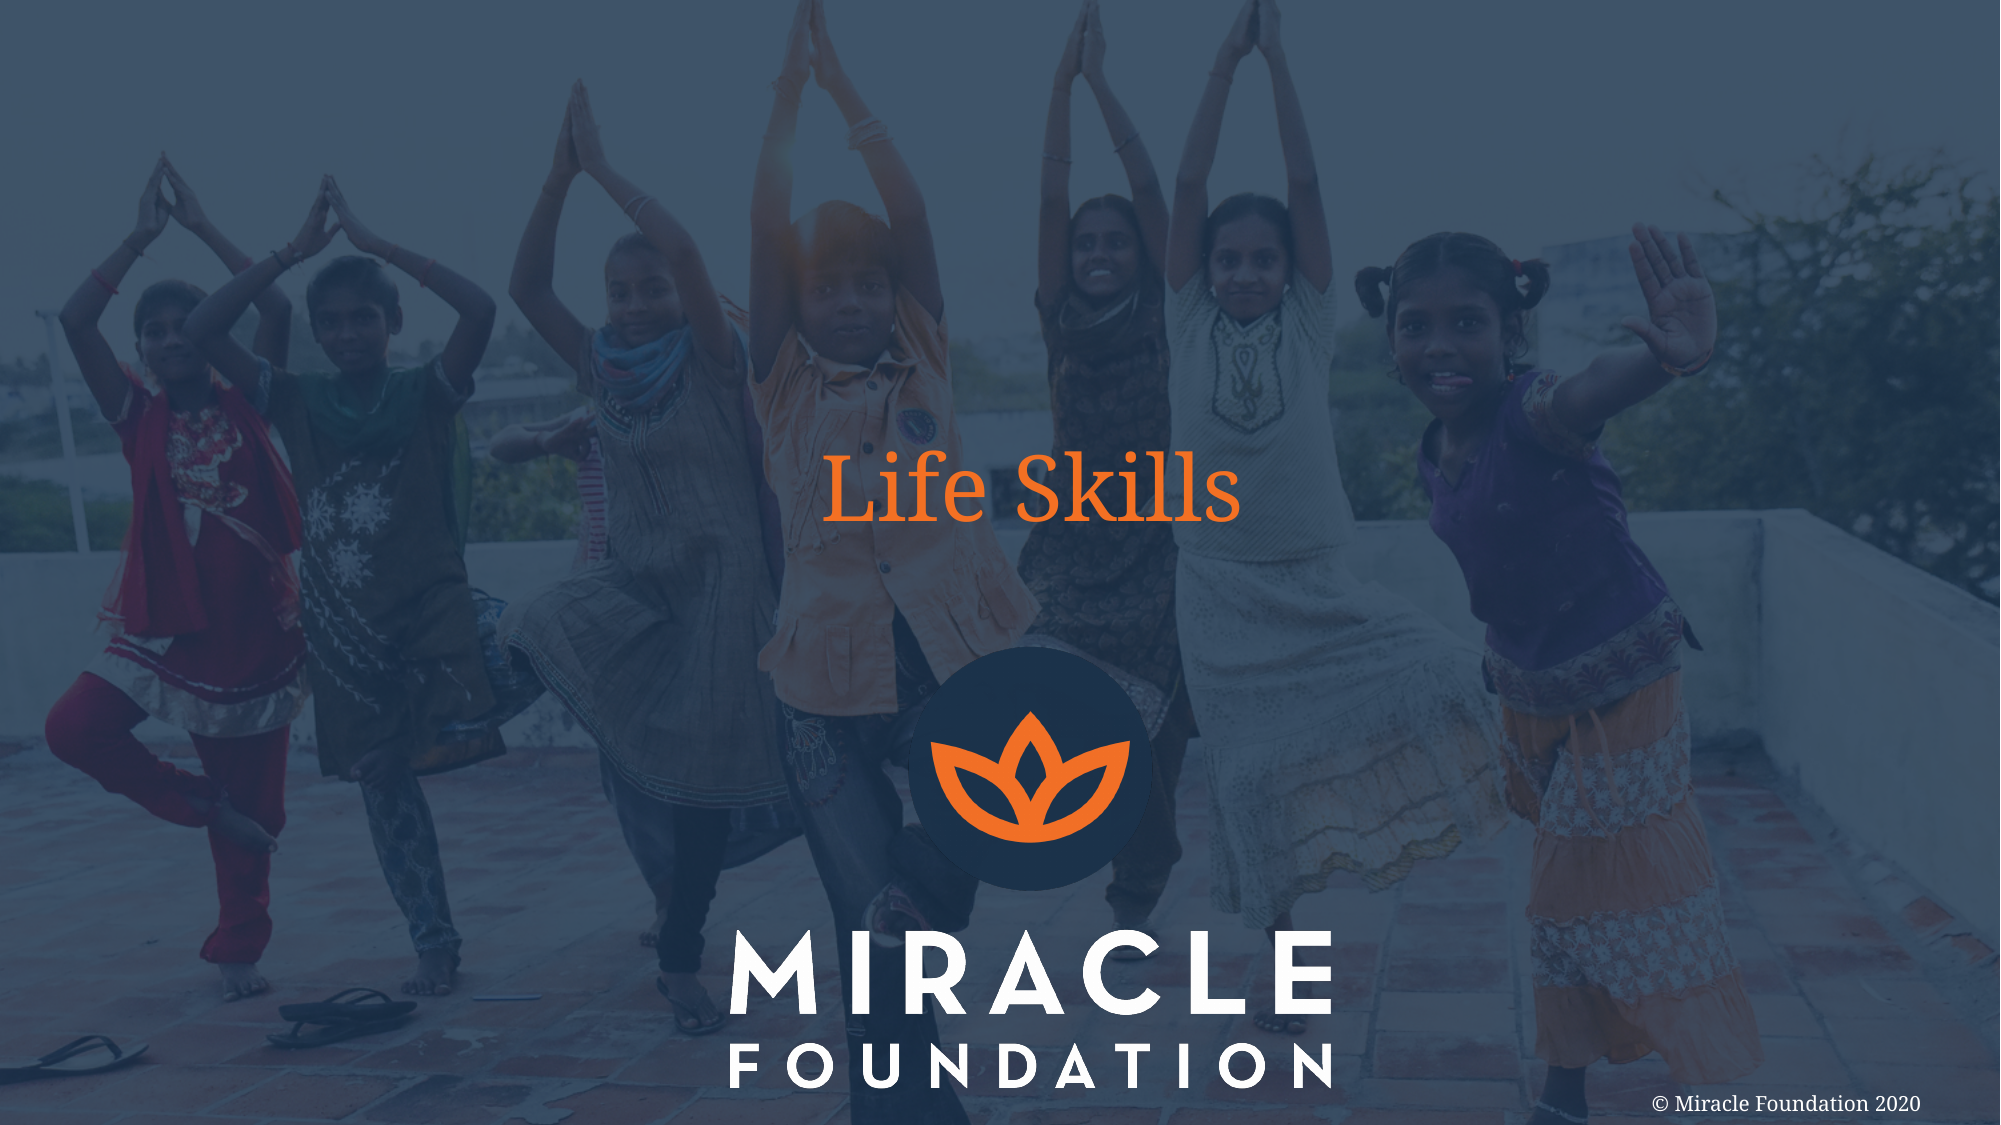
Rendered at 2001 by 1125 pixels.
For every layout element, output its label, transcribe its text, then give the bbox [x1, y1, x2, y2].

text_box © Miracle Foundation 2020 [1636, 1083, 1946, 1124]
picture [719, 636, 1346, 1098]
title Life Skills [170, 383, 1896, 601]
